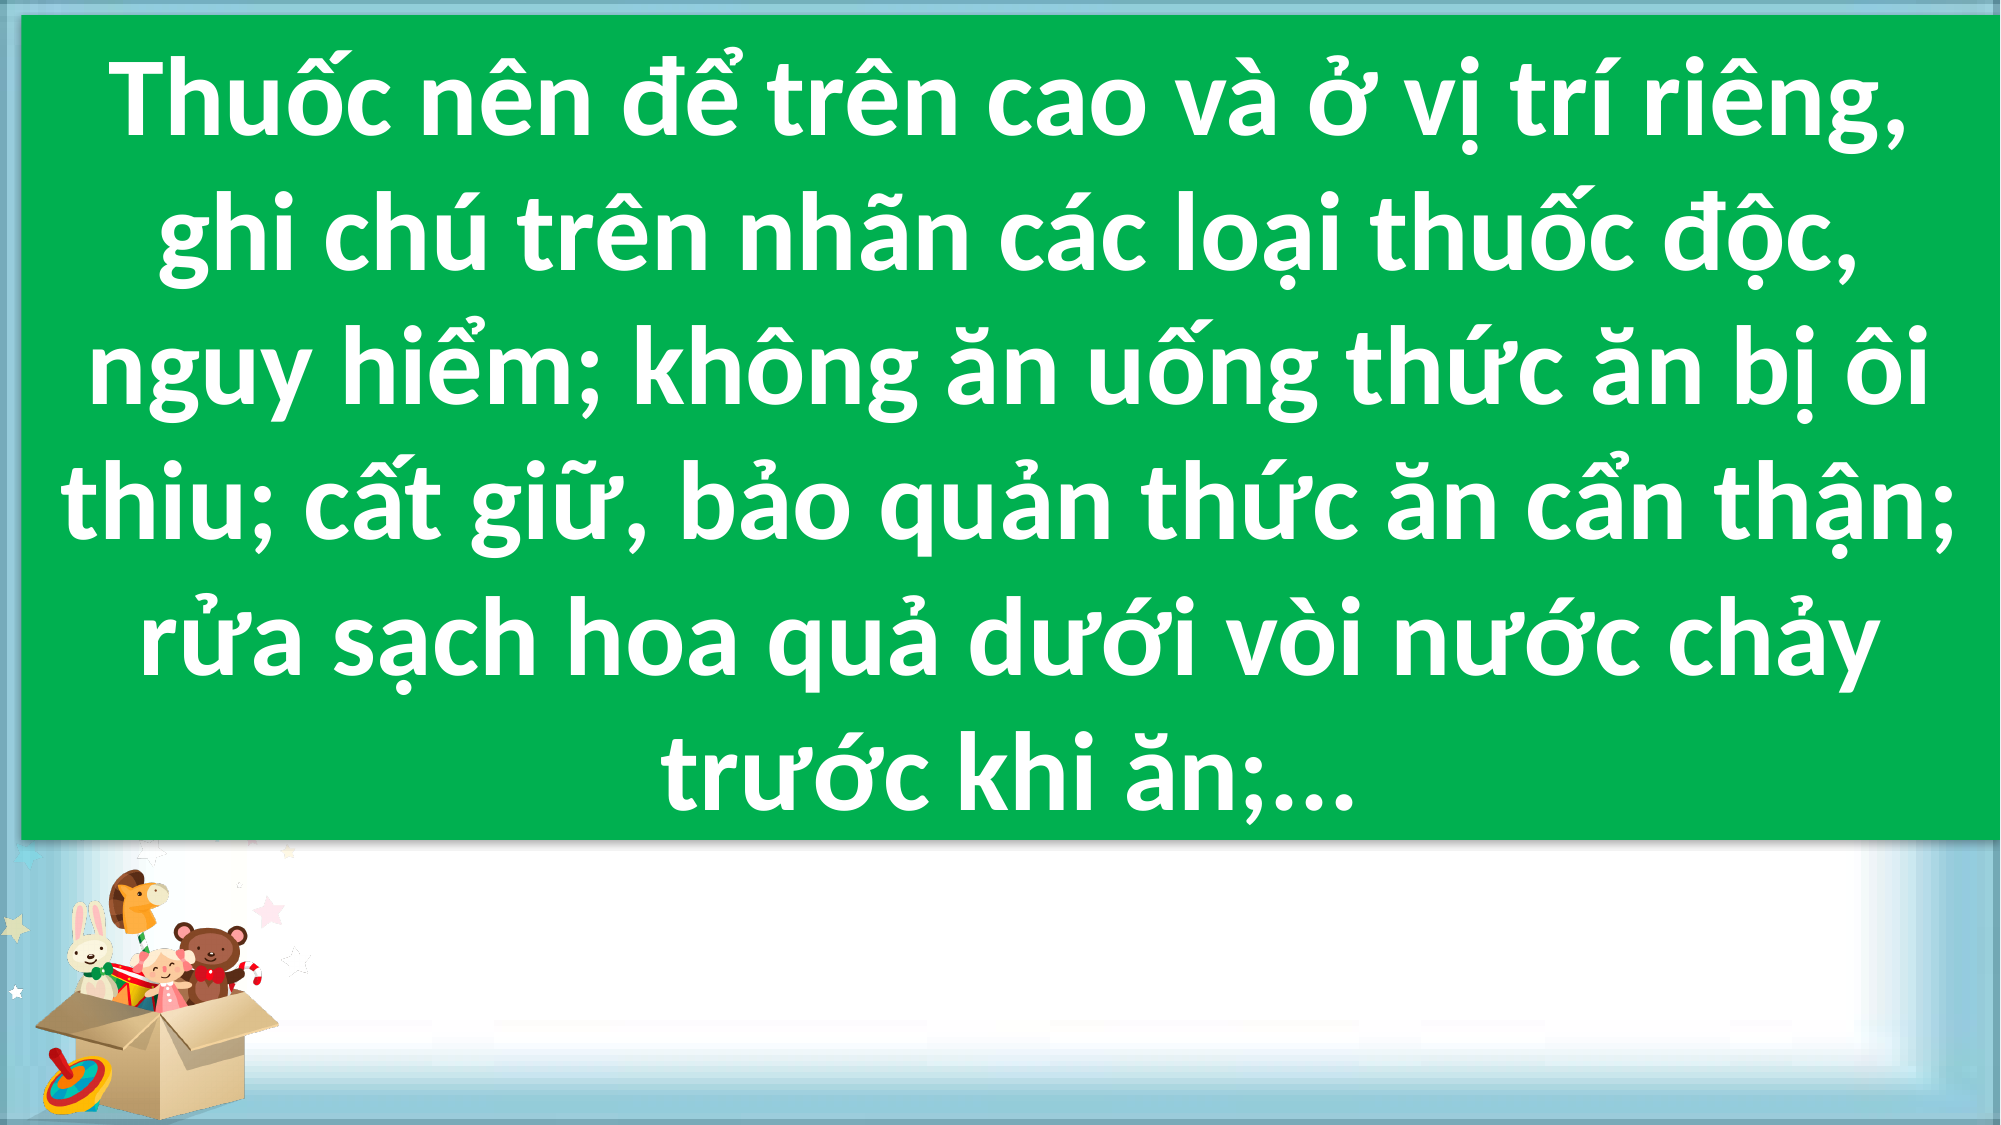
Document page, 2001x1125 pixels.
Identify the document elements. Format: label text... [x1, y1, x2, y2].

text_box Thuốc nên để trên cao và ở vị trí riêng, ghi chú trên nhãn các loại thuốc độc, nguy hiểm; không ăn uống thức ăn bị ôi thiu; cất giữ, bảo quản thức ăn cẩn thận; rửa sạch hoa quả dưới vòi nước chảy trước khi ăn;... [21, 15, 2000, 840]
picture [0, 0, 2001, 1125]
